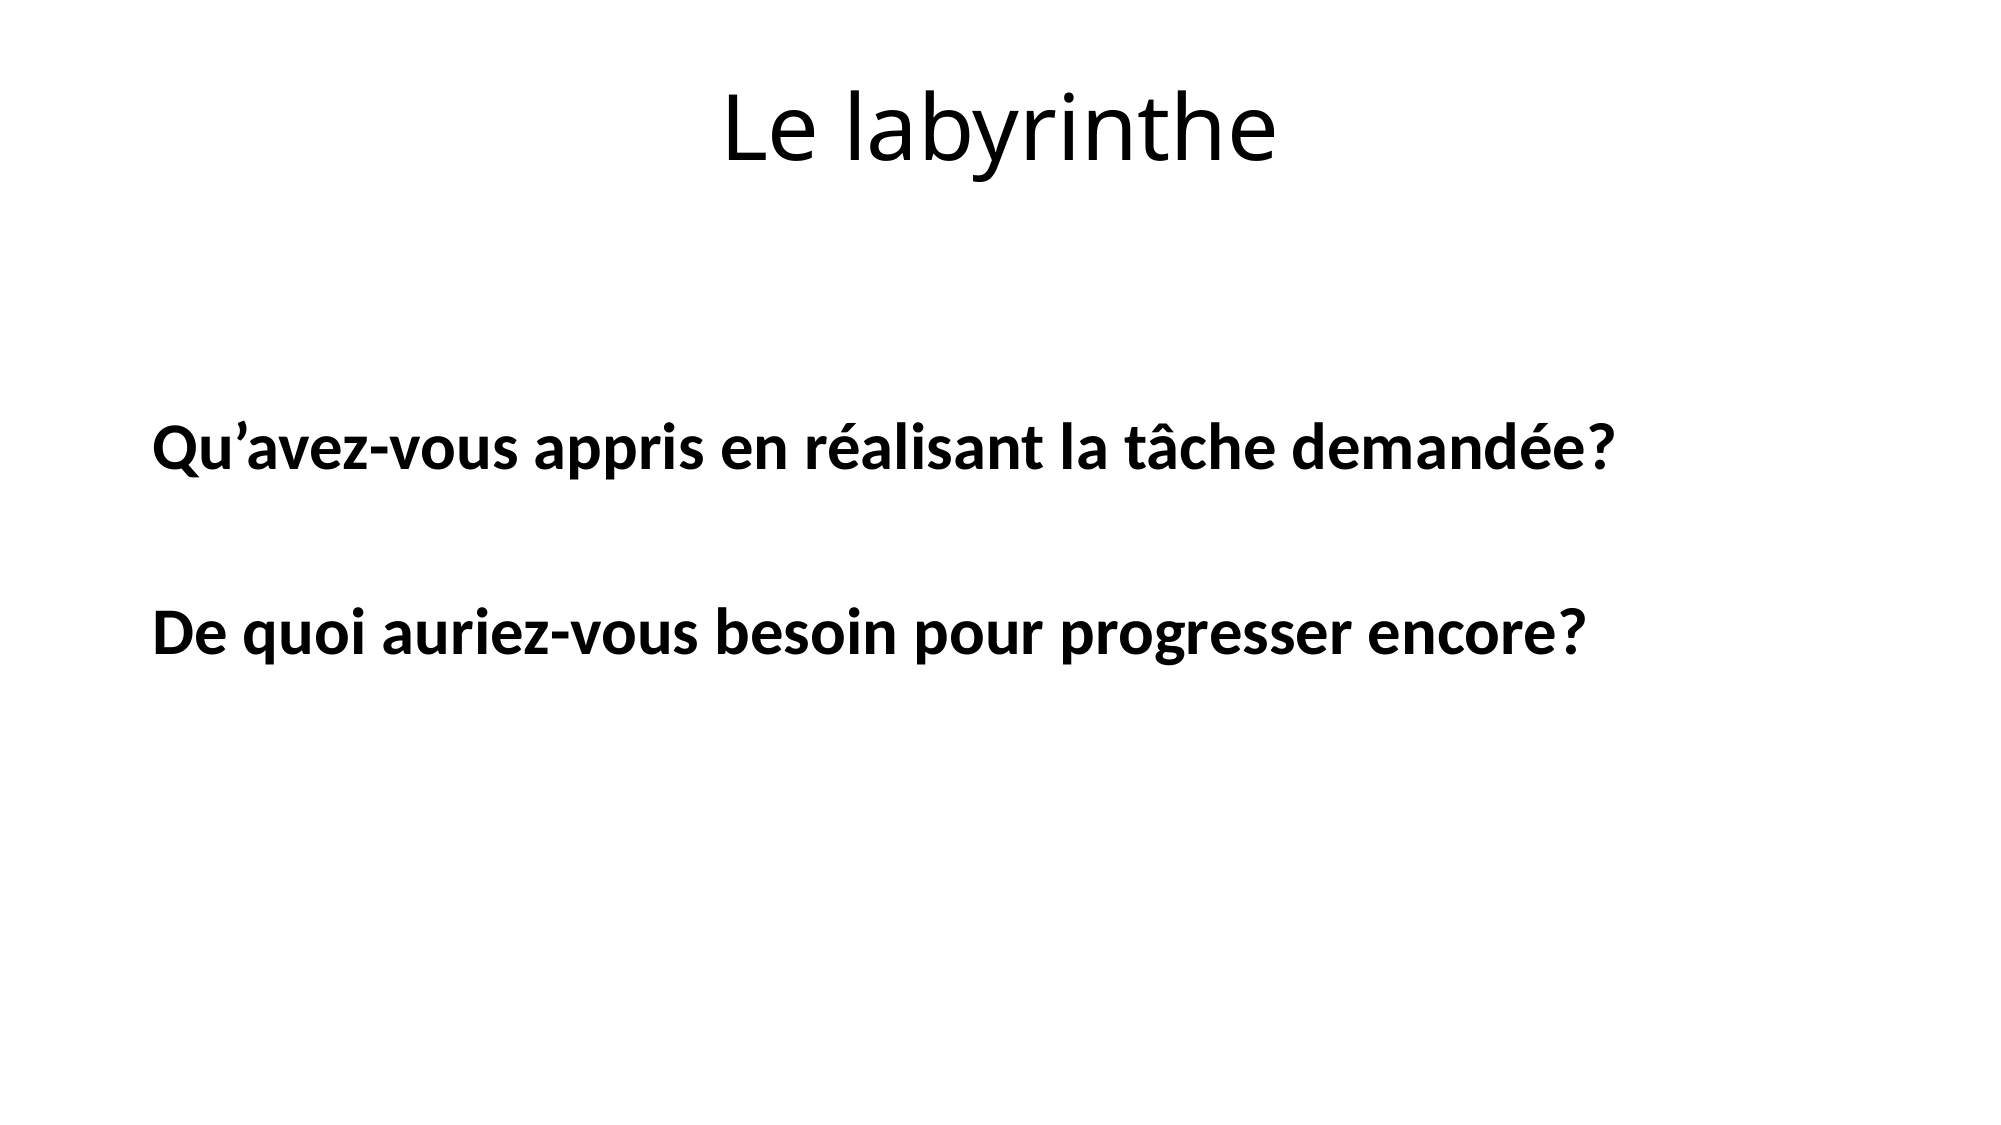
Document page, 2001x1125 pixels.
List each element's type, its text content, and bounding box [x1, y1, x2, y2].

title Le labyrinthe [150, 0, 1850, 264]
list Qu’avez-vous appris en réalisant la tâche demandée? De quoi auriez-vous besoin pour progresser encore? [137, 403, 1863, 756]
